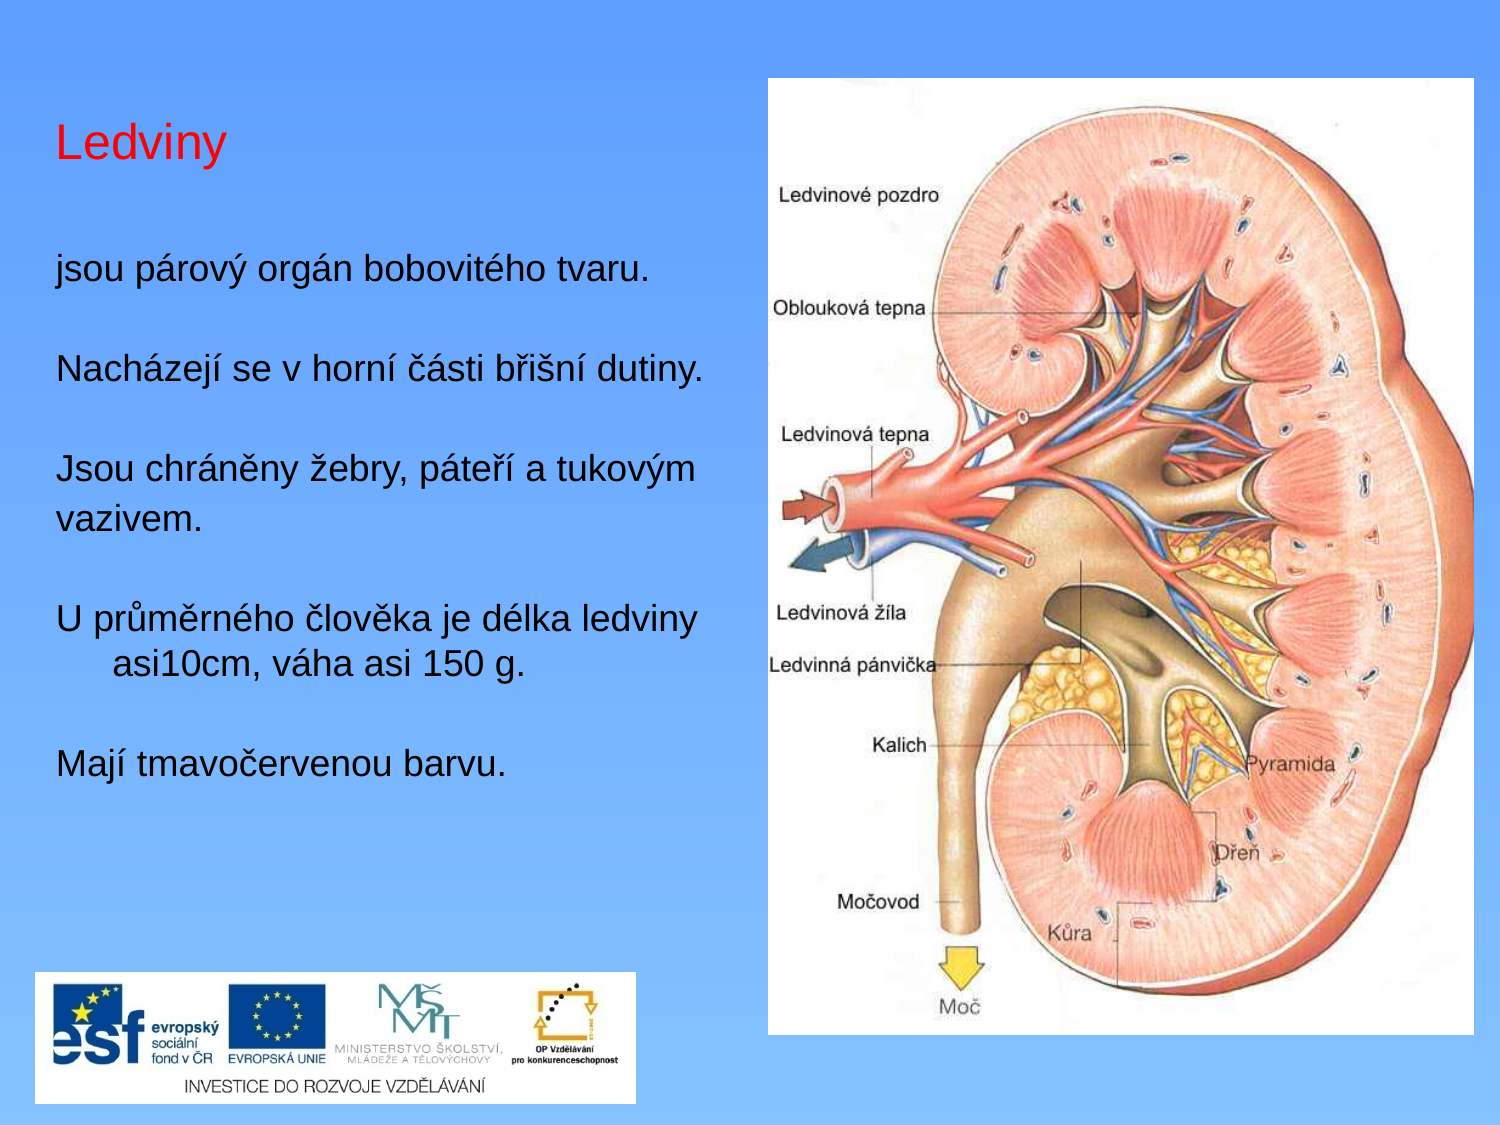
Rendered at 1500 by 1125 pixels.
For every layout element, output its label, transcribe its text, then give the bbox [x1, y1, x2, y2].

text_box Ledviny jsou párový orgán bobovitého tvaru. Nacházejí se v horní části břišní dutiny. Jsou chráněny žebry, páteří a tukovým vazivem. U průměrného člověka je délka ledviny asi10cm, váha asi 150 g. Mají tmavočervenou barvu. [41, 101, 762, 871]
picture [767, 77, 1475, 1036]
picture [34, 972, 636, 1104]
